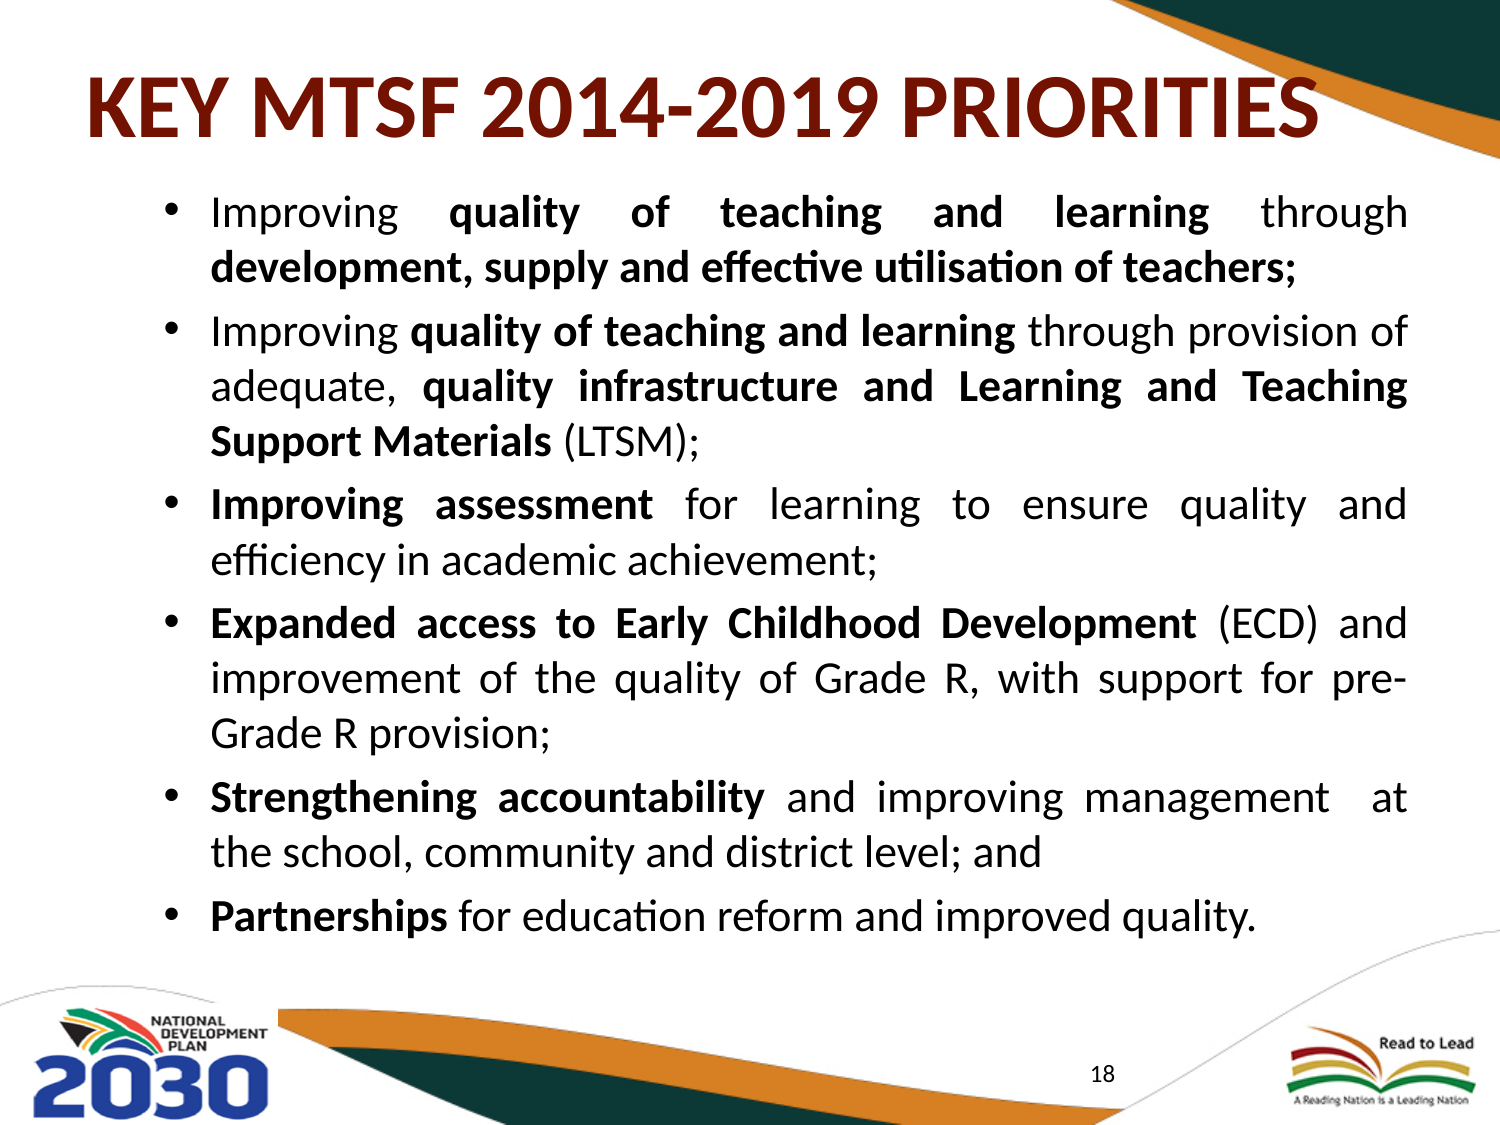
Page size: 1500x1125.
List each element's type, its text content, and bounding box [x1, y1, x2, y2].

picture [0, 0, 1500, 1125]
list Improving quality of teaching and learning through development, supply and effective utilisation of teachers; Improving quality of teaching and learning through provision of adequate, quality infrastructure and Learning and Teaching Support Materials (LTSM); Improving assessment for learning to ensure quality and efficiency in academic achievement; Expanded access to Early Childhood Development (ECD) and improvement of the quality of Grade R, with support for pre-Grade R provision; Strengthening accountability and improving management at the school, community and district level; and Partnerships for education reform and improved quality. [73, 173, 1424, 1007]
title KEY MTSF 2014-2019 PRIORITIES [29, 7, 1380, 195]
slide_number 18 [1074, 1042, 1425, 1103]
